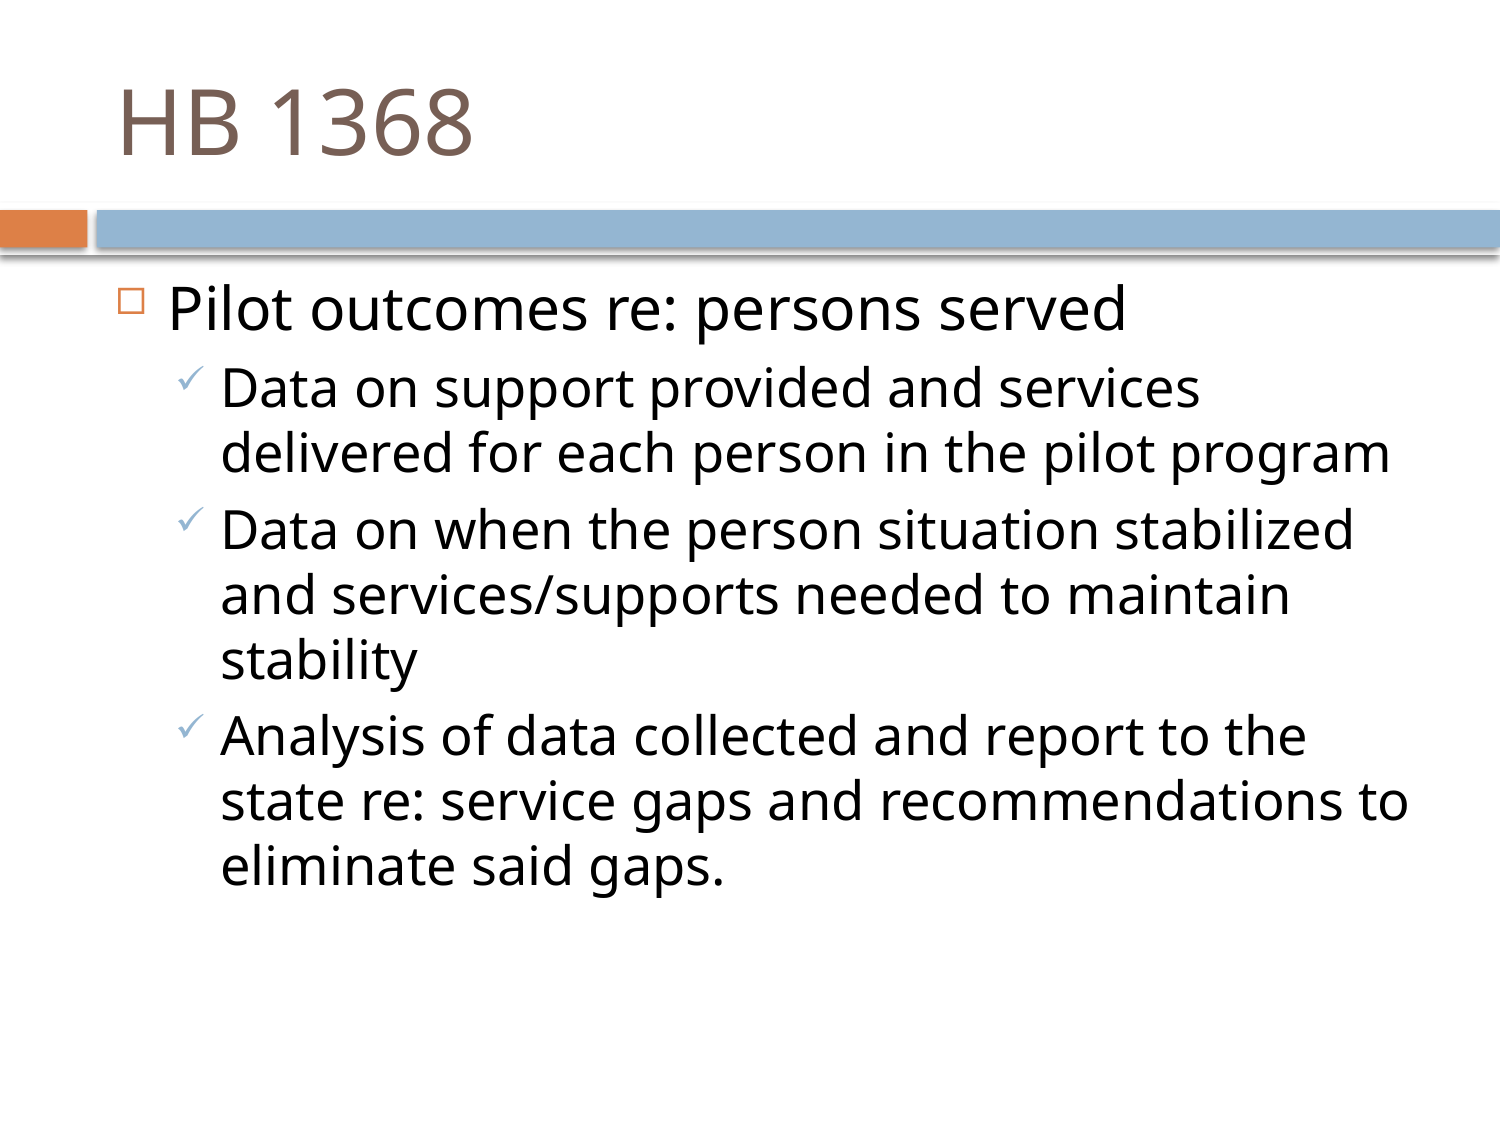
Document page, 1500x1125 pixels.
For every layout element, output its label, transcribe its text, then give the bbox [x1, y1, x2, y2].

title HB 1368 [100, 37, 1438, 200]
list Pilot outcomes re: persons served Data on support provided and services delivered for each person in the pilot program Data on when the person situation stabilized and services/supports needed to maintain stability Analysis of data collected and report to the state re: service gaps and recommendations to eliminate said gaps. [100, 262, 1438, 1000]
